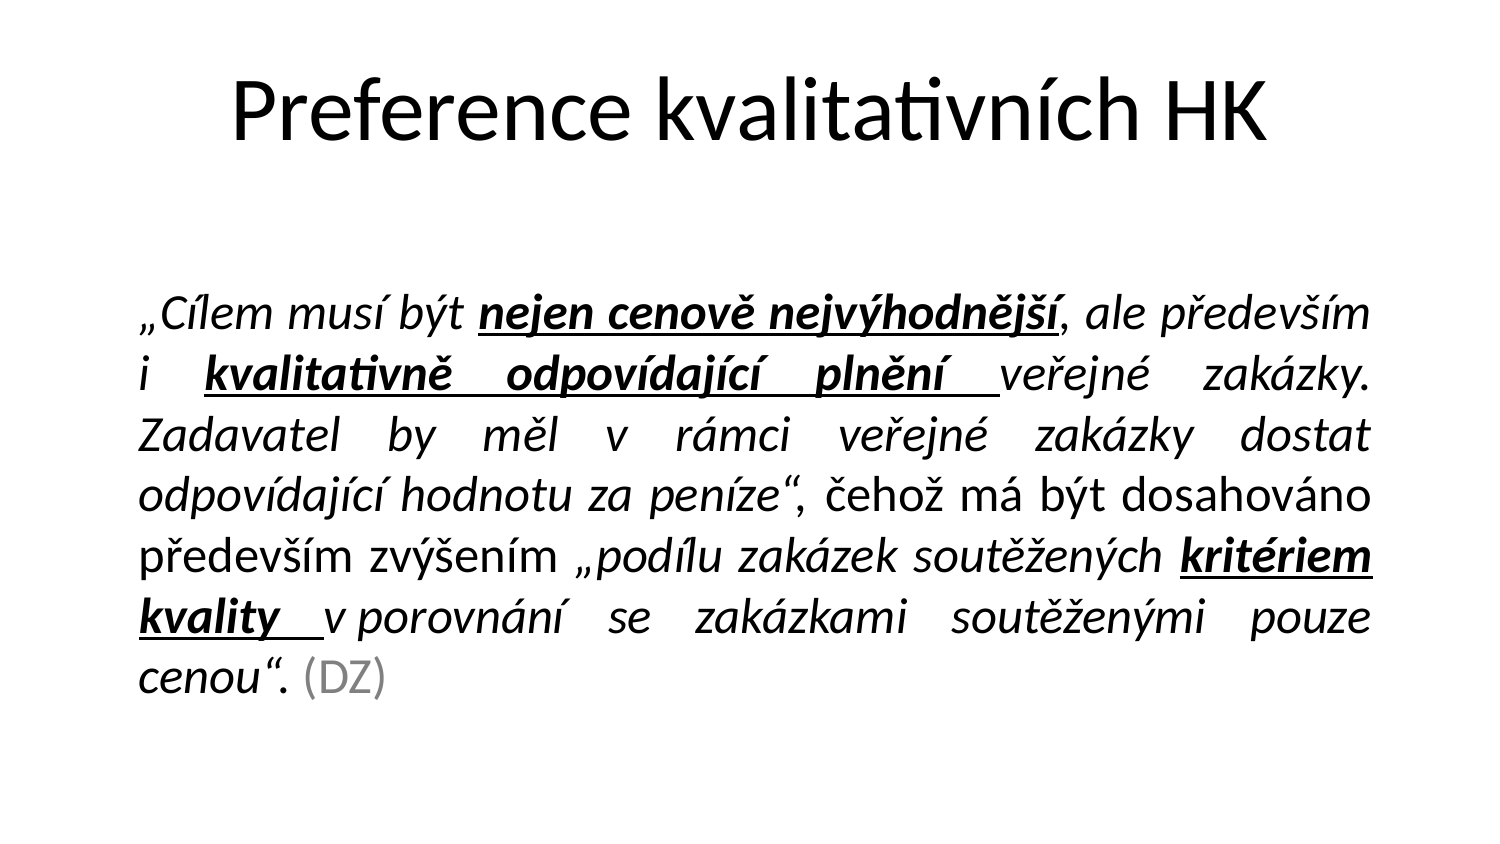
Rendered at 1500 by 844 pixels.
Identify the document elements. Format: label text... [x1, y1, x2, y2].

title Preference kvalitativních HK [75, 33, 1425, 175]
list „Cílem musí být nejen cenově nejvýhodnější, ale především i kvalitativně odpovídající plnění veřejné zakázky. Zadavatel by měl v rámci veřejné zakázky dostat odpovídající hodnotu za peníze“, čehož má být dosahováno především zvýšením „podílu zakázek soutěžených kritériem kvality v porovnání se zakázkami soutěženými pouze cenou“. (DZ) [123, 271, 1388, 718]
